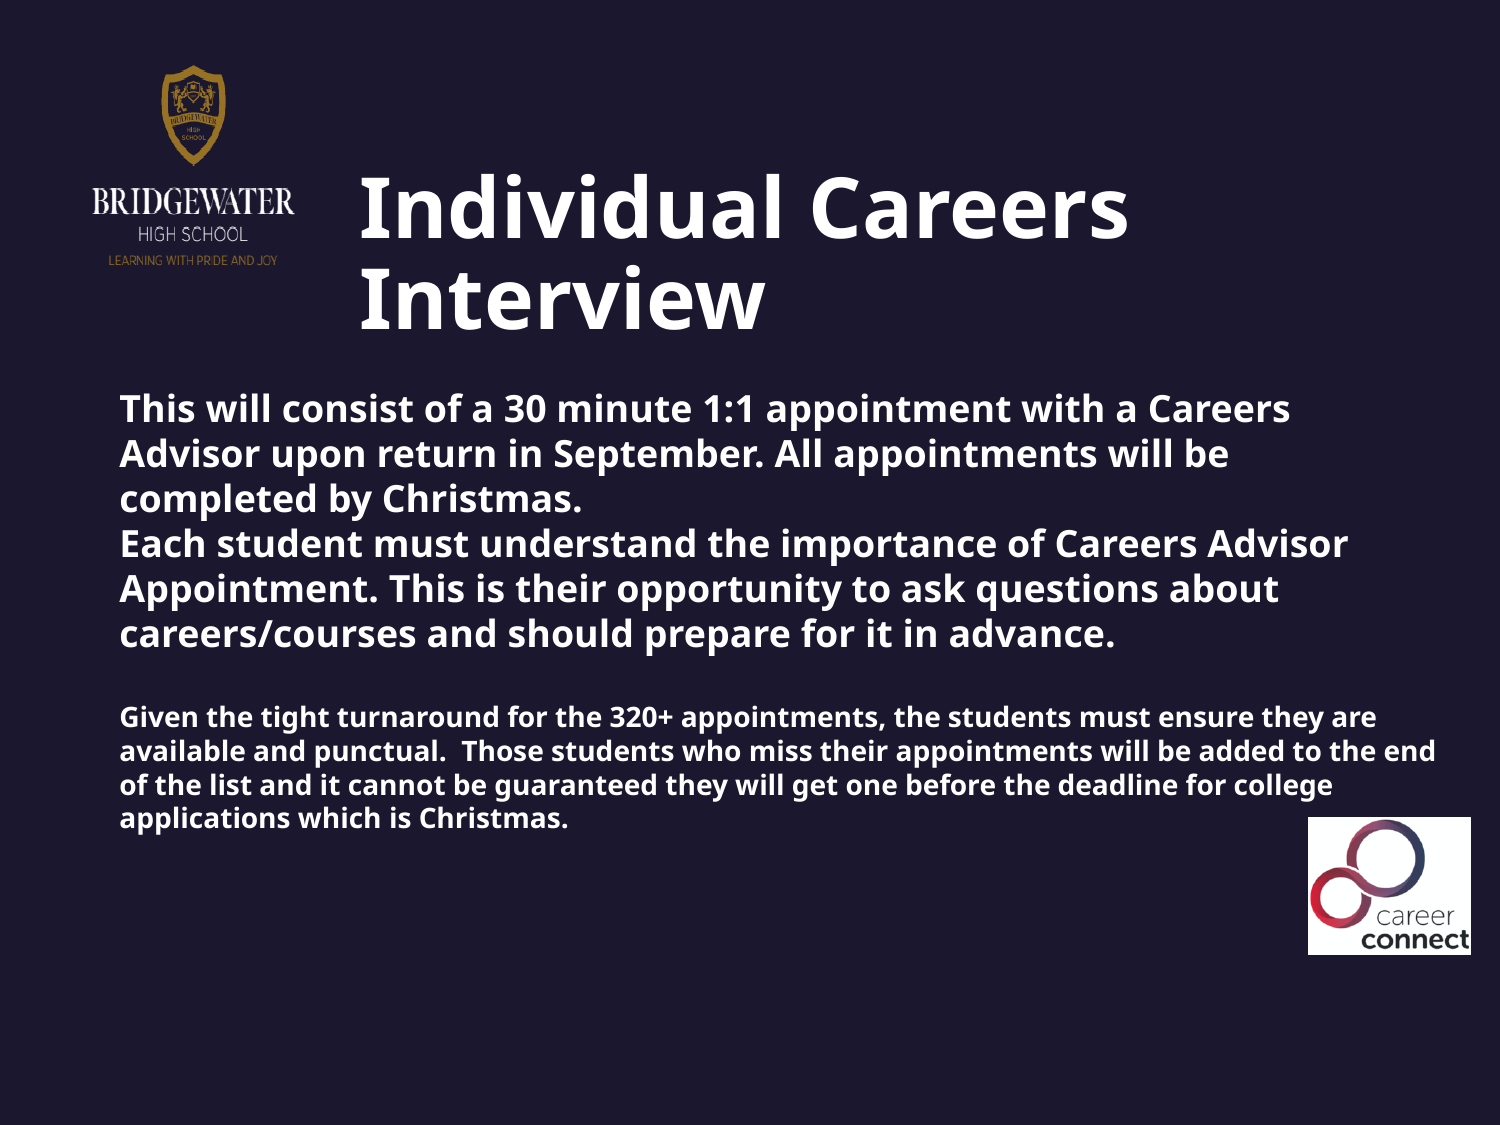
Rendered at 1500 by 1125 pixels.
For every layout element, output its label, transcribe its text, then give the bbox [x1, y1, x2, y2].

picture [1308, 817, 1471, 955]
subtitle This will consist of a 30 minute 1:1 appointment with a Careers Advisor upon return in September. All appointments will be completed by Christmas. Each student must understand the importance of Careers Advisor Appointment. This is their opportunity to ask questions about careers/courses and should prepare for it in advance. Given the tight turnaround for the 320+ appointments, the students must ensure they are available and punctual. Those students who miss their appointments will be added to the end of the list and it cannot be guaranteed they will get one before the deadline for college applications which is Christmas. [104, 377, 1454, 563]
title Individual Careers Interview [345, 170, 1471, 356]
